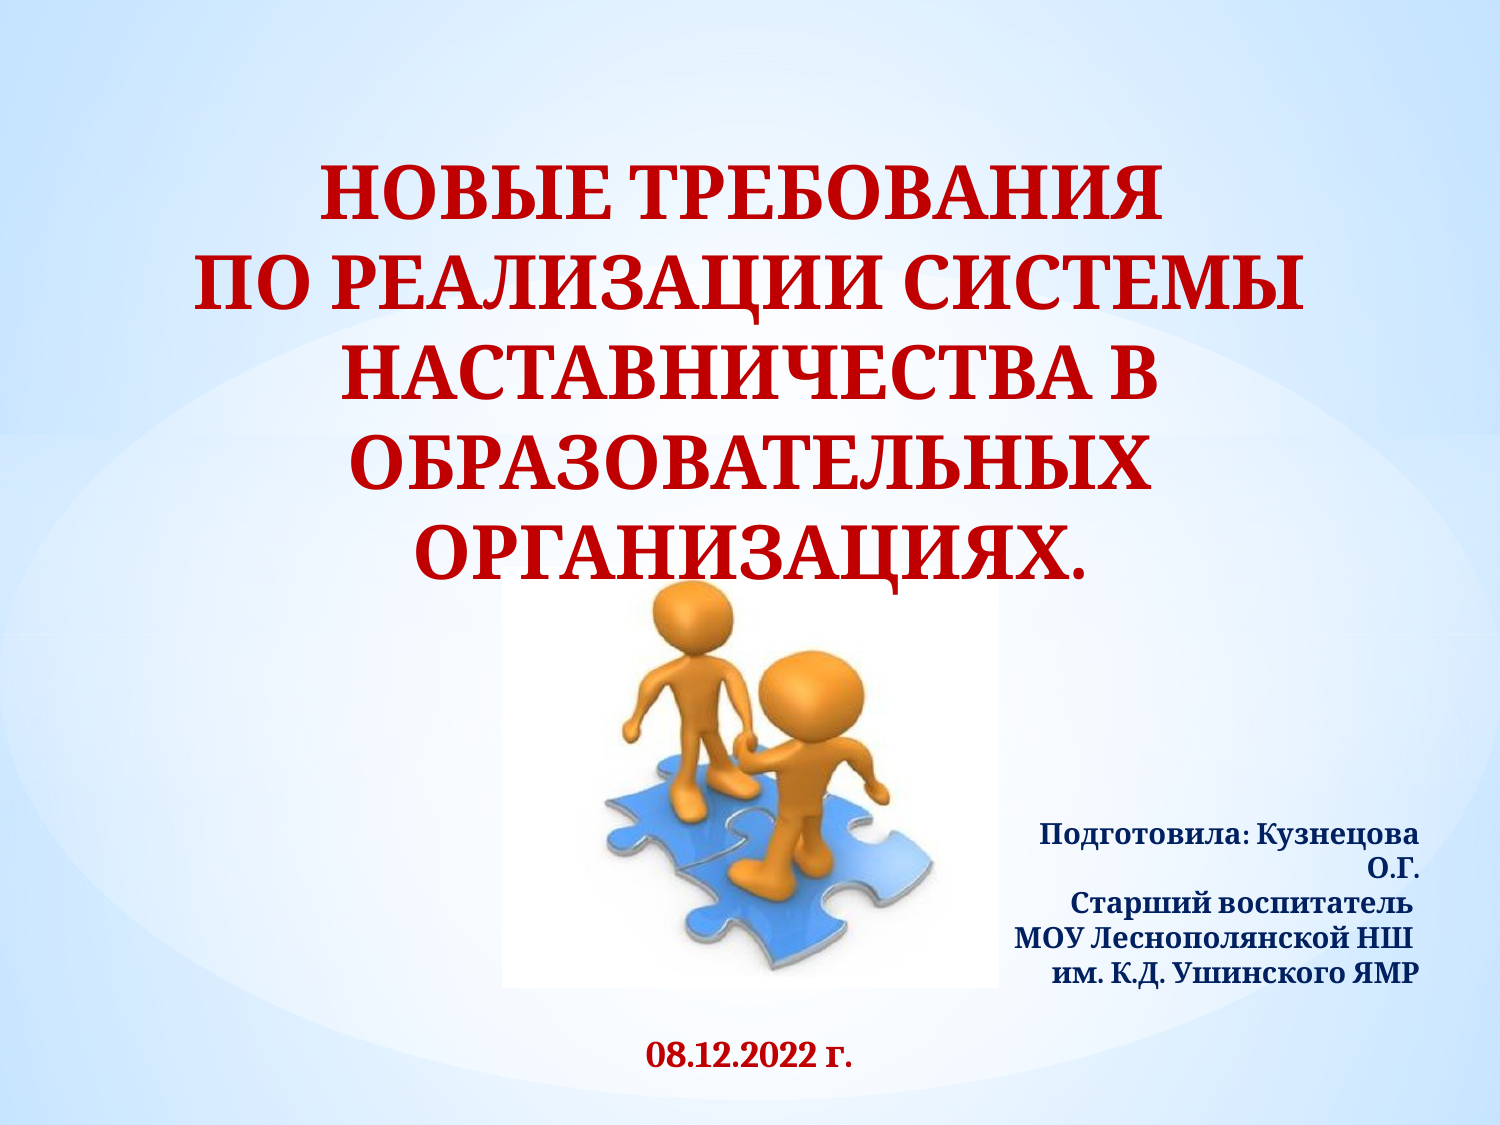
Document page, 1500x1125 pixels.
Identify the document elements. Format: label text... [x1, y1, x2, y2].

text_box Подготовила: Кузнецова О.Г. Старший воспитатель МОУ Леснополянской НШ им. К.Д. Ушинского ЯМР [974, 807, 1436, 998]
text_box 08.12.2022 г. [478, 1023, 1021, 1083]
picture [502, 567, 999, 988]
text_box НОВЫЕ ТРЕБОВАНИЯ ПО РЕАЛИЗАЦИИ СИСТЕМЫ НАСТАВНИЧЕСТВА В ОБРАЗОВАТЕЛЬНЫХ ОРГАНИЗАЦИЯХ. [41, 137, 1459, 602]
